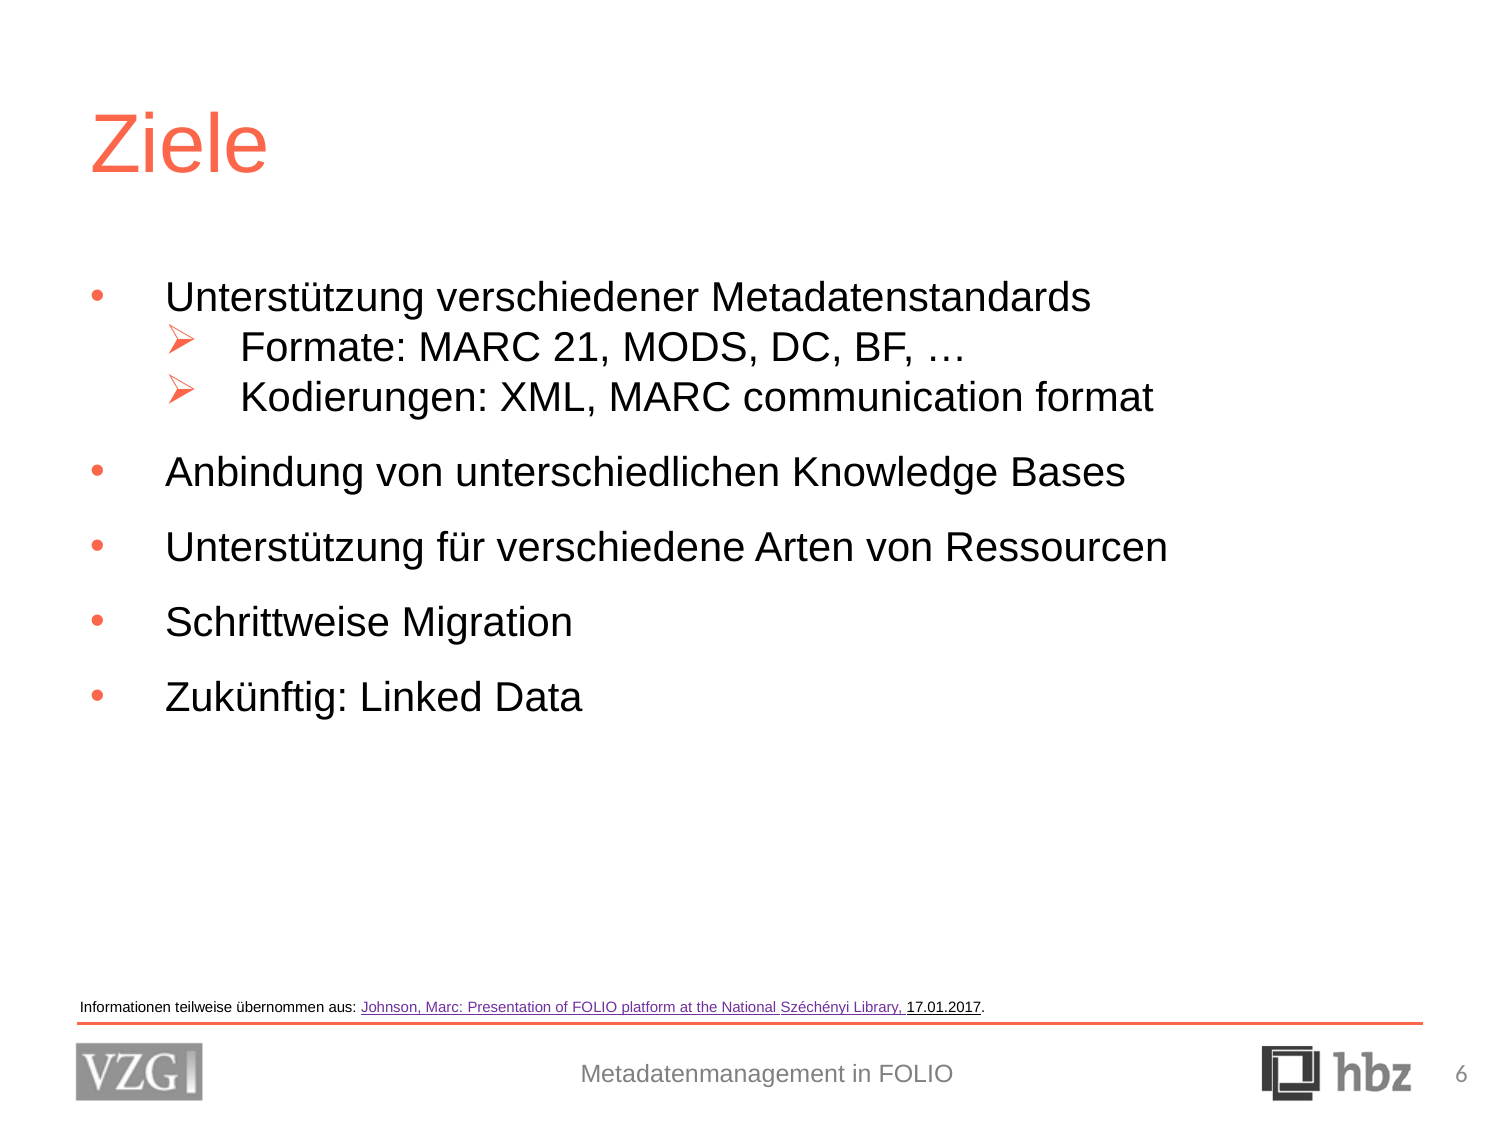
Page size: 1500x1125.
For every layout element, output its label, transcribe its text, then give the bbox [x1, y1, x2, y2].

list Unterstützung verschiedener Metadatenstandards Formate: MARC 21, MODS, DC, BF, … Kodierungen: XML, MARC communication format Anbindung von unterschiedlichen Knowledge Bases Unterstützung für verschiedene Arten von Ressourcen Schrittweise Migration Zukünftig: Linked Data [75, 262, 1425, 835]
picture [70, 1037, 209, 1104]
footer Metadatenmanagement in FOLIO [301, 1042, 1235, 1103]
slide_number 6 [1423, 1042, 1500, 1103]
picture [1250, 1037, 1424, 1104]
text_box Informationen teilweise übernommen aus: Johnson, Marc: Presentation of FOLIO platform at the National Széchényi Library, 17.01.2017. [64, 990, 1344, 1024]
title Ziele [75, 45, 1425, 233]
